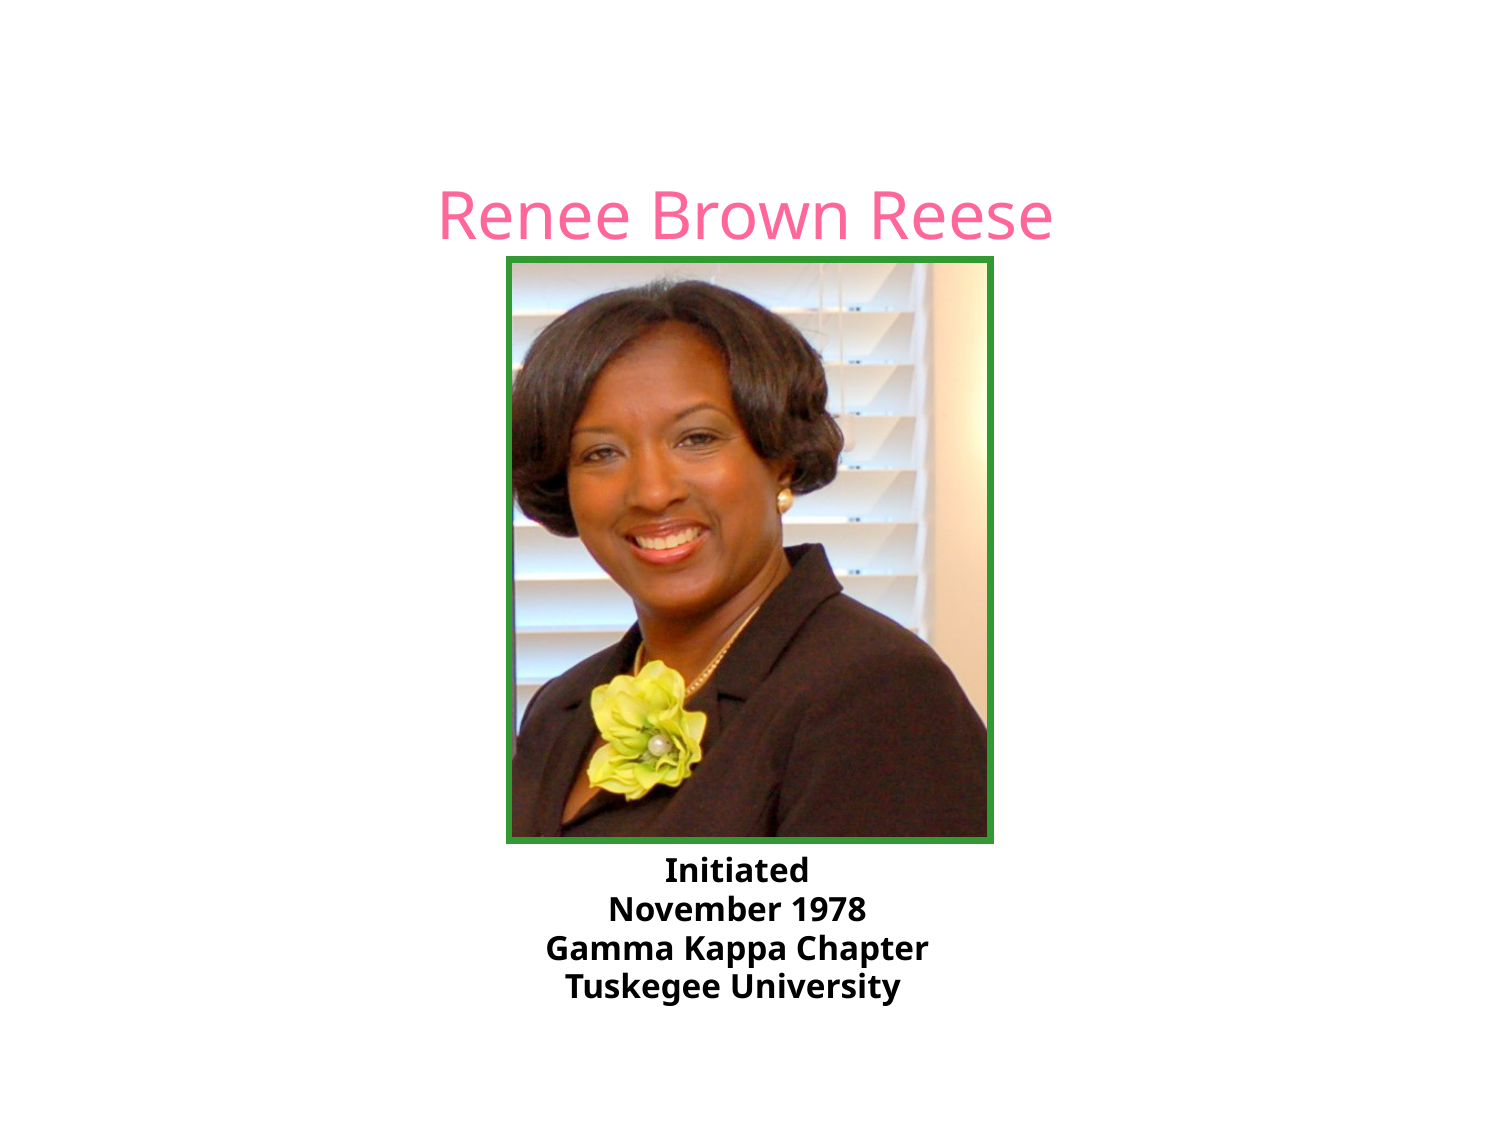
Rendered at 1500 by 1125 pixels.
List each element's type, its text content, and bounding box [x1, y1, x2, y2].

picture [512, 262, 988, 838]
text_box Initiated November 1978 Gamma Kappa Chapter Tuskegee University [212, 849, 1263, 1025]
text_box Renee Brown Reese [99, 37, 1375, 388]
